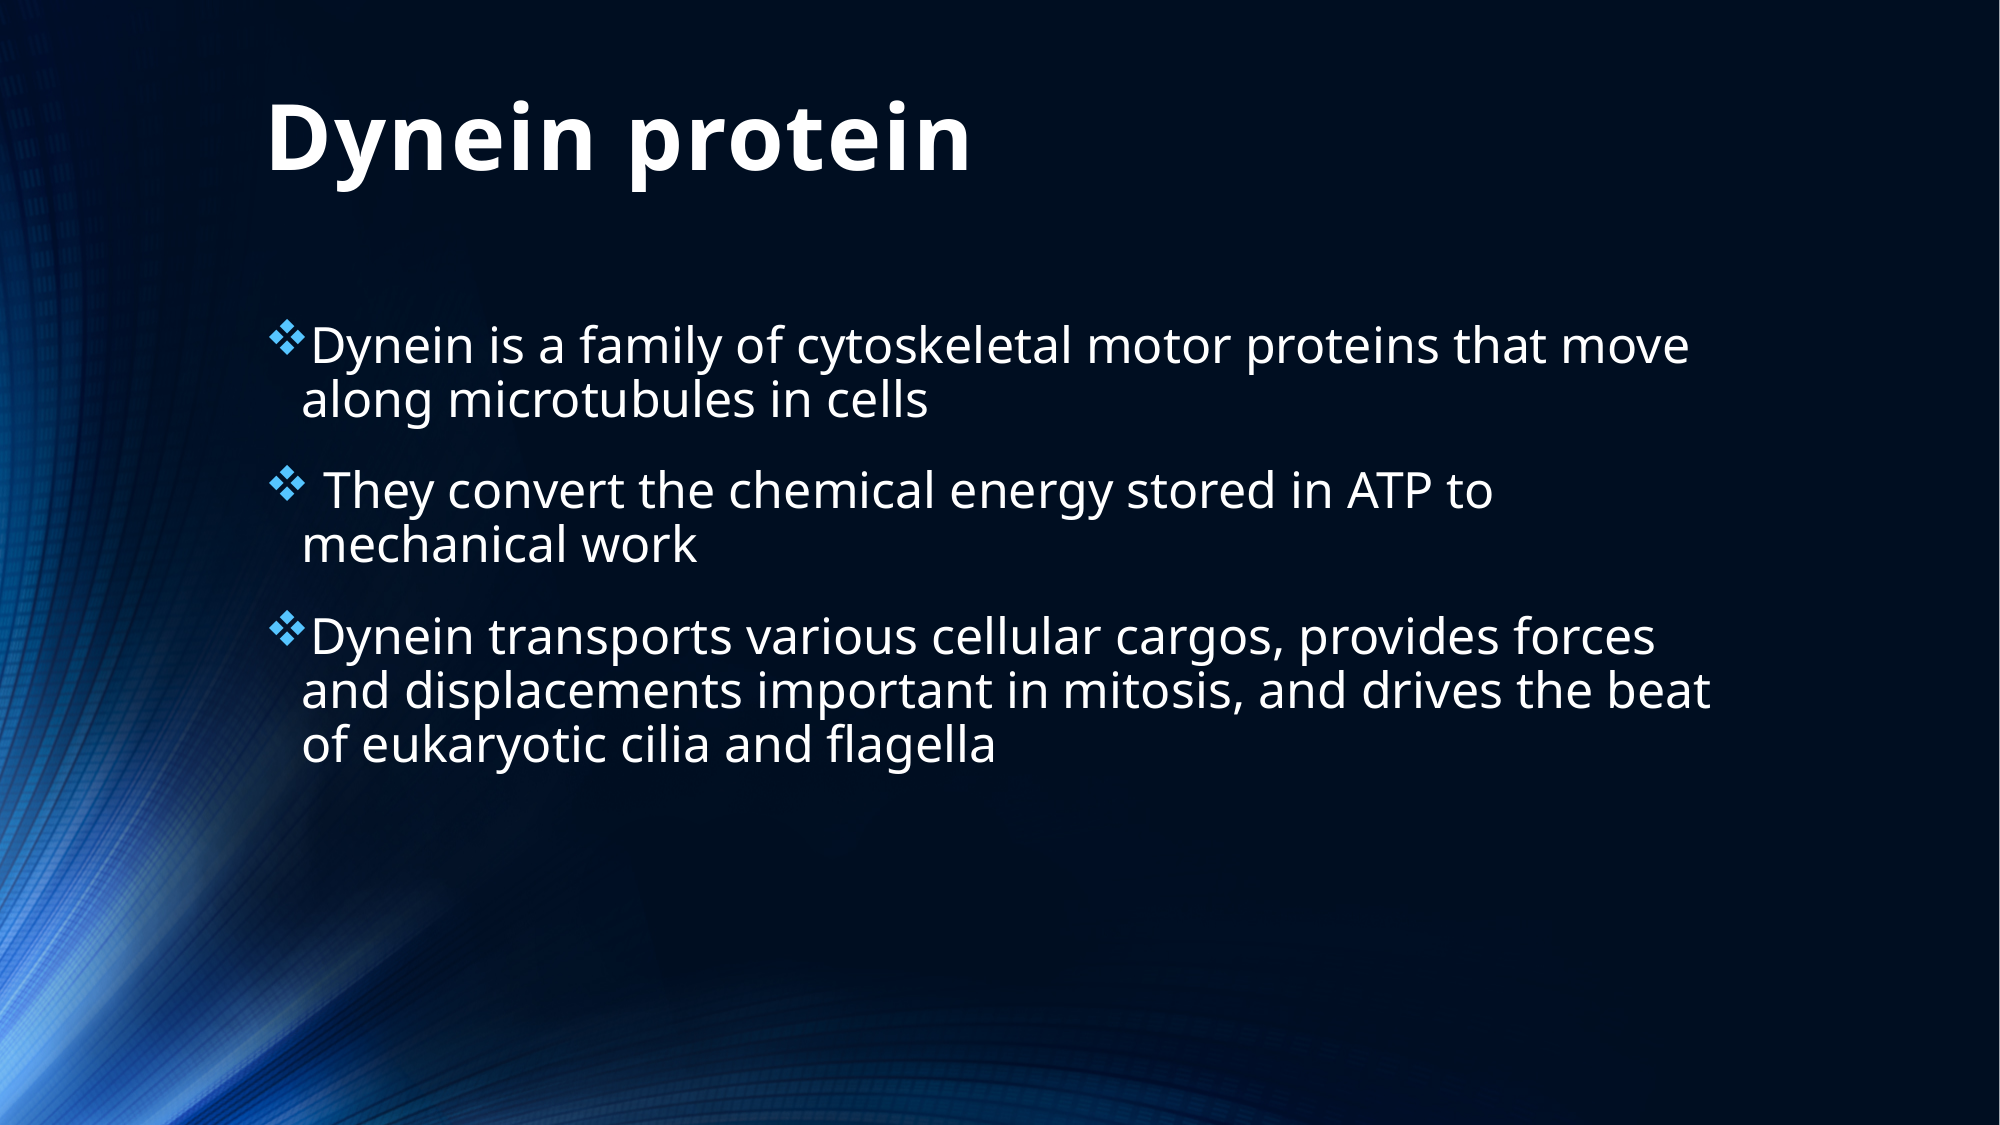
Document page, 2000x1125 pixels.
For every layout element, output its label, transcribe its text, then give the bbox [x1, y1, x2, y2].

list Dynein is a family of cytoskeletal motor proteins that move along microtubules in cells They convert the chemical energy stored in ATP to mechanical work Dynein transports various cellular cargos, provides forces and displacements important in mitosis, and drives the beat of eukaryotic cilia and flagella [249, 312, 1749, 988]
picture [0, 0, 2000, 1125]
title Dynein protein [249, 62, 1750, 288]
